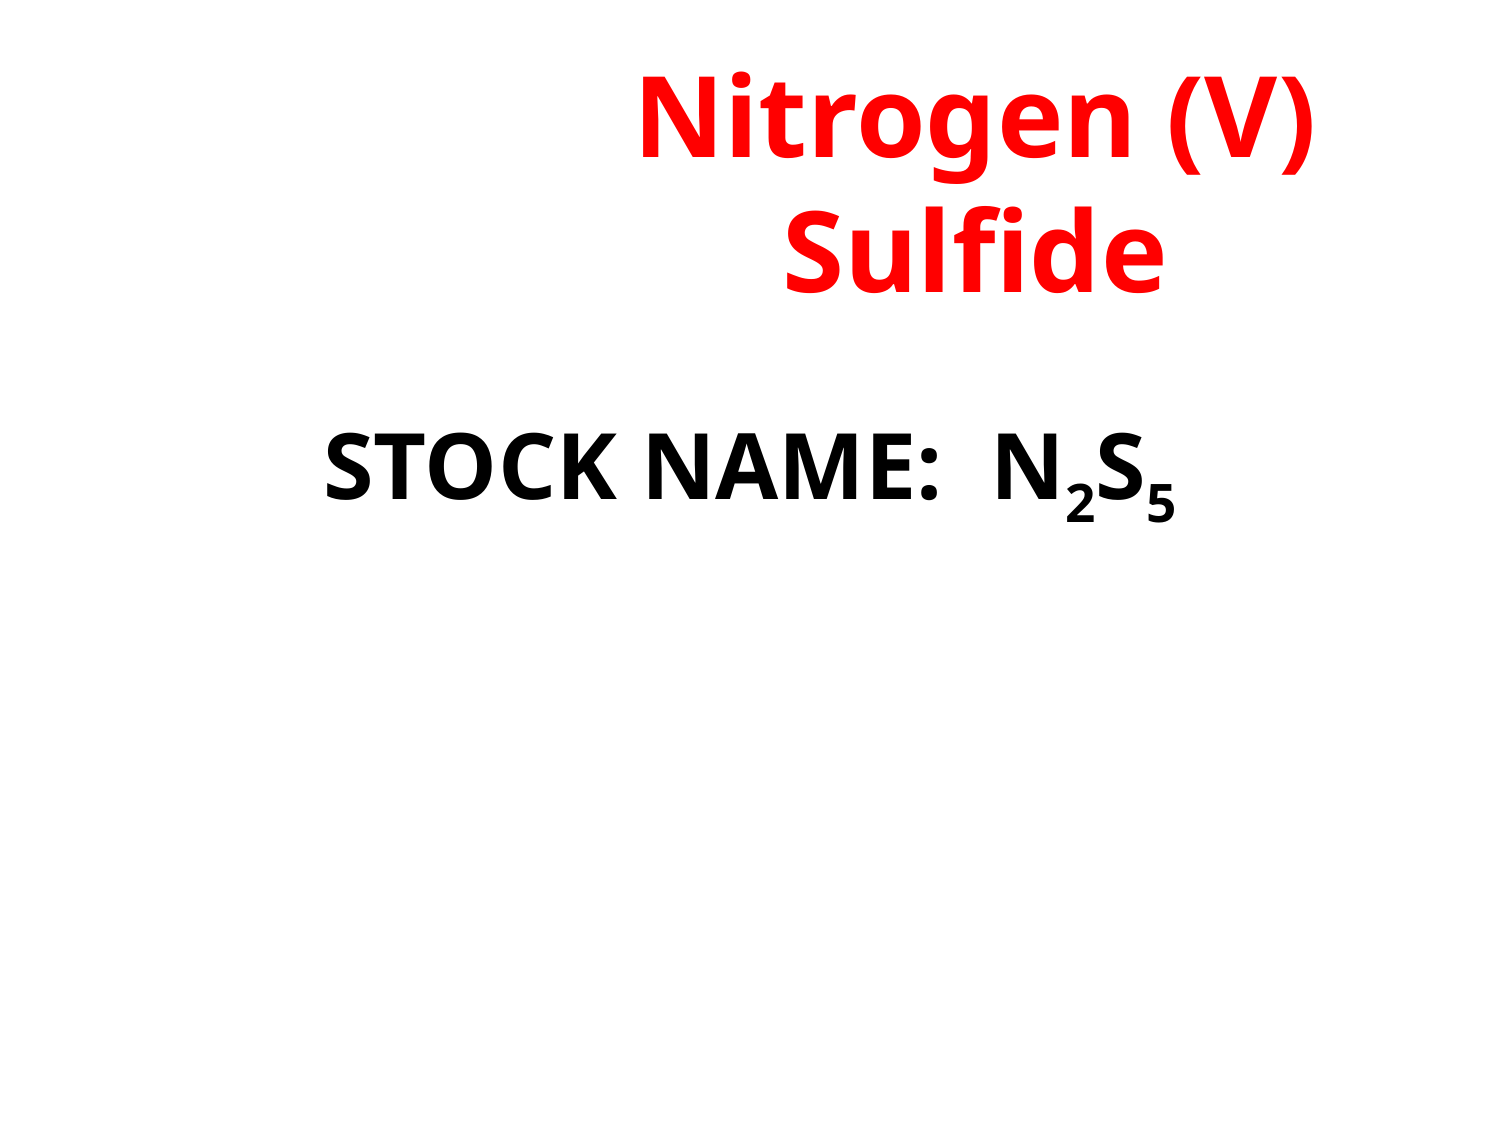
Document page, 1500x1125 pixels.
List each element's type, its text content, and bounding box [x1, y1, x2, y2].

subtitle Nitrogen (V) Sulfide [537, 37, 1413, 326]
title STOCK NAME: N2S5 [112, 349, 1388, 591]
